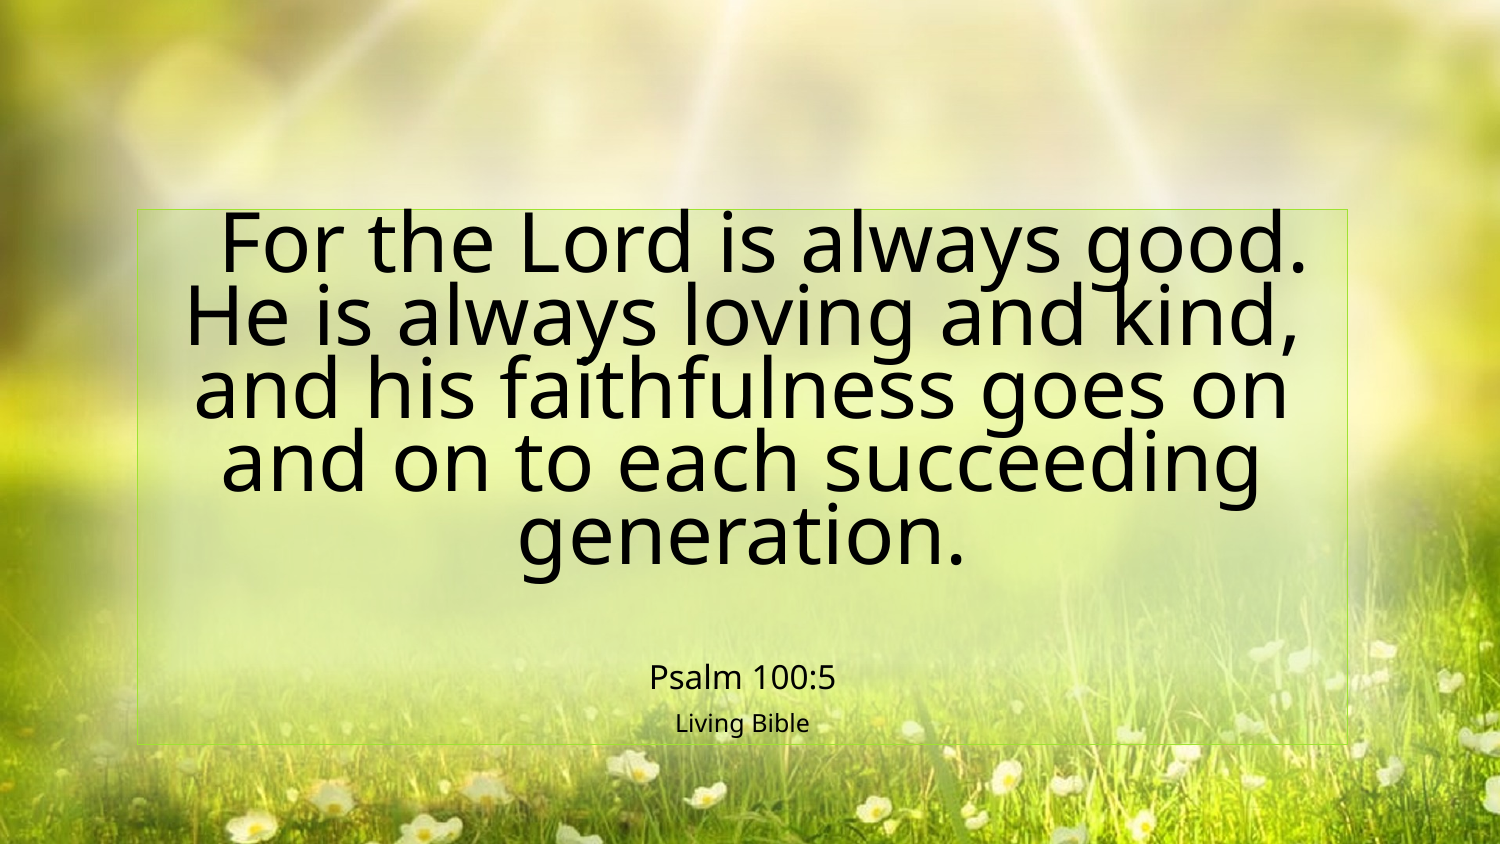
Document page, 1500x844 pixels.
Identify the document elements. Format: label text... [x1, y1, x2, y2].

text_box For the Lord is always good. He is always loving and kind, and his faithfulness goes on and on to each succeeding generation. Psalm 100:5 Living Bible [137, 209, 1348, 745]
picture [0, 0, 1500, 844]
